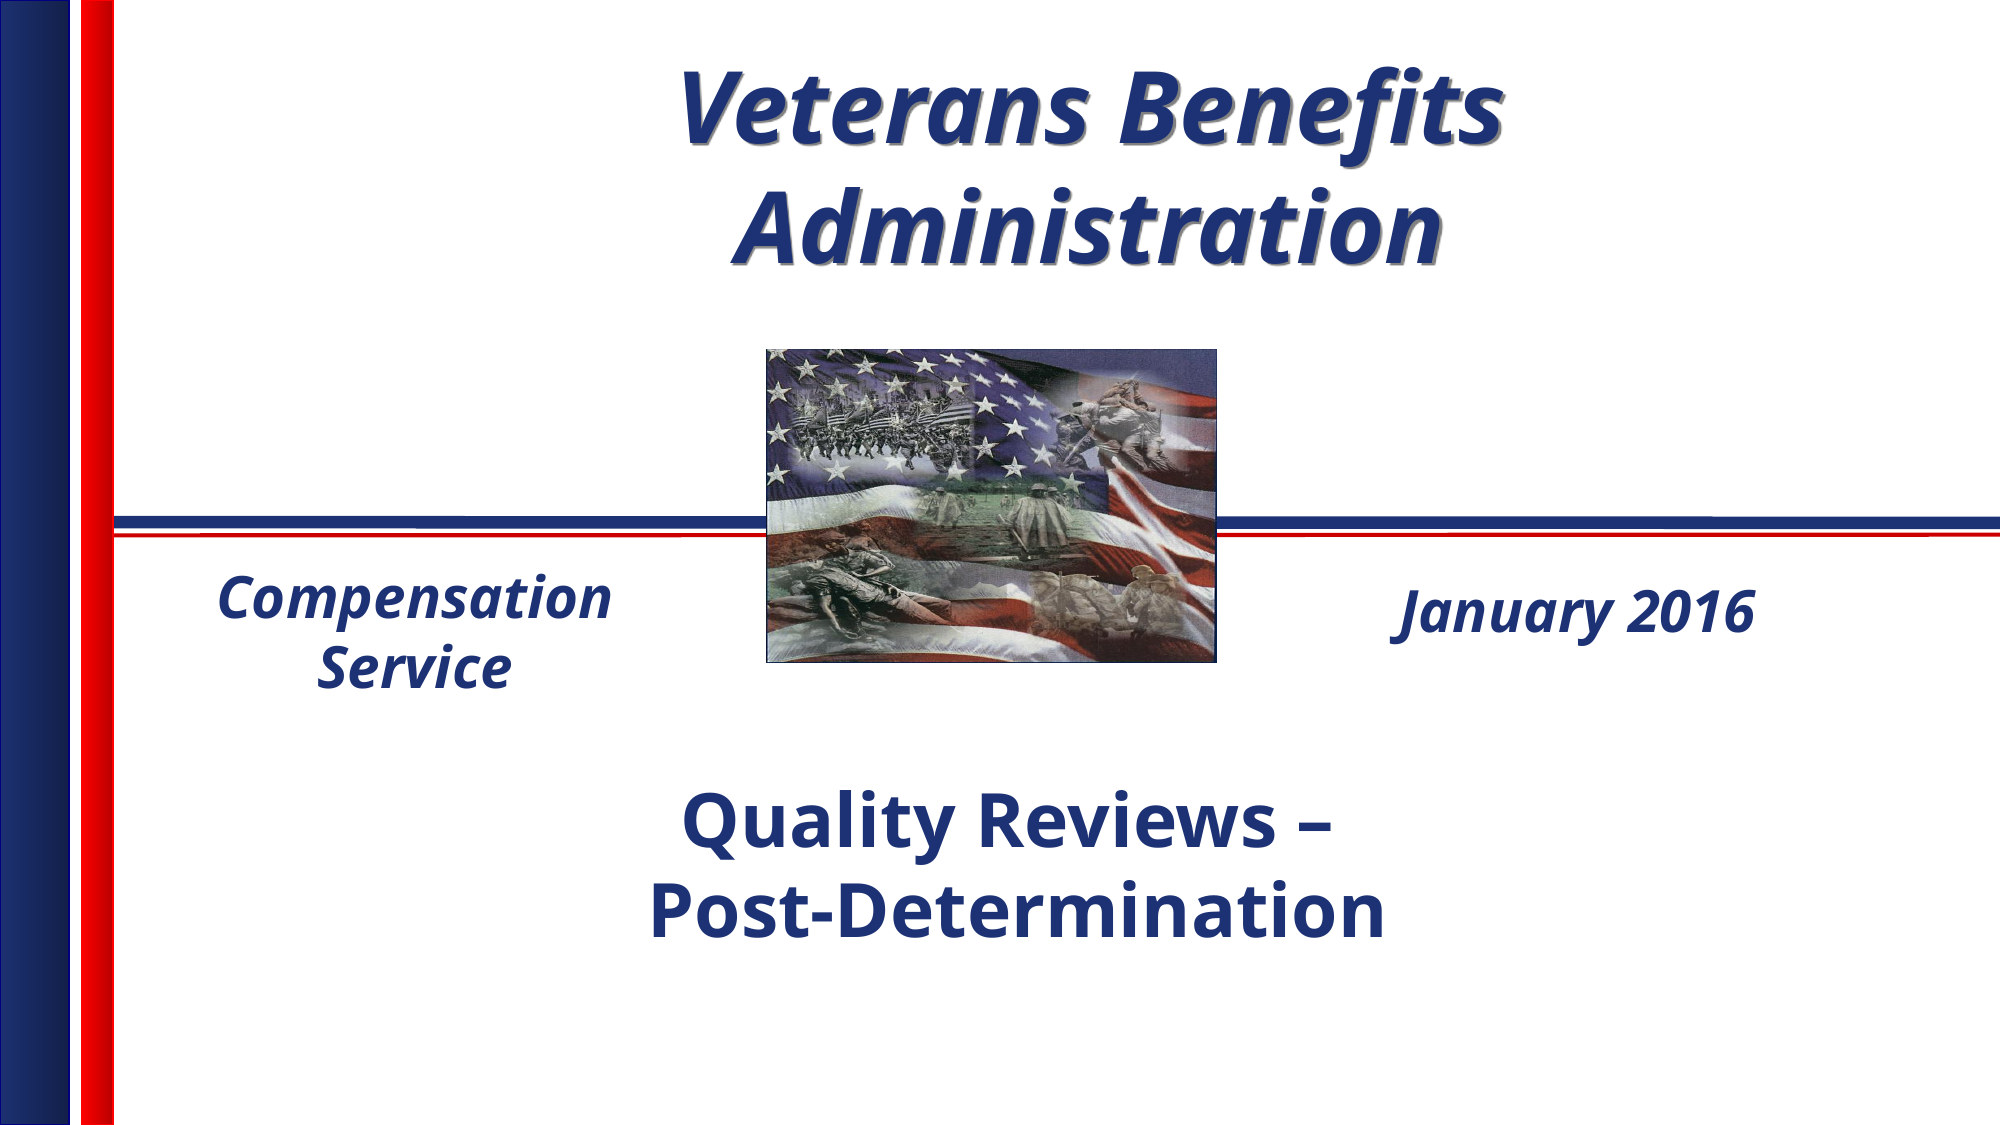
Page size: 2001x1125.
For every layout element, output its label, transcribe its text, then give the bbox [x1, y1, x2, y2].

text_box January 2016 [1320, 579, 1835, 748]
text_box Quality Reviews – Post-Determination [380, 812, 1656, 913]
text_box Compensation Service [120, 552, 710, 708]
picture [766, 349, 1217, 663]
